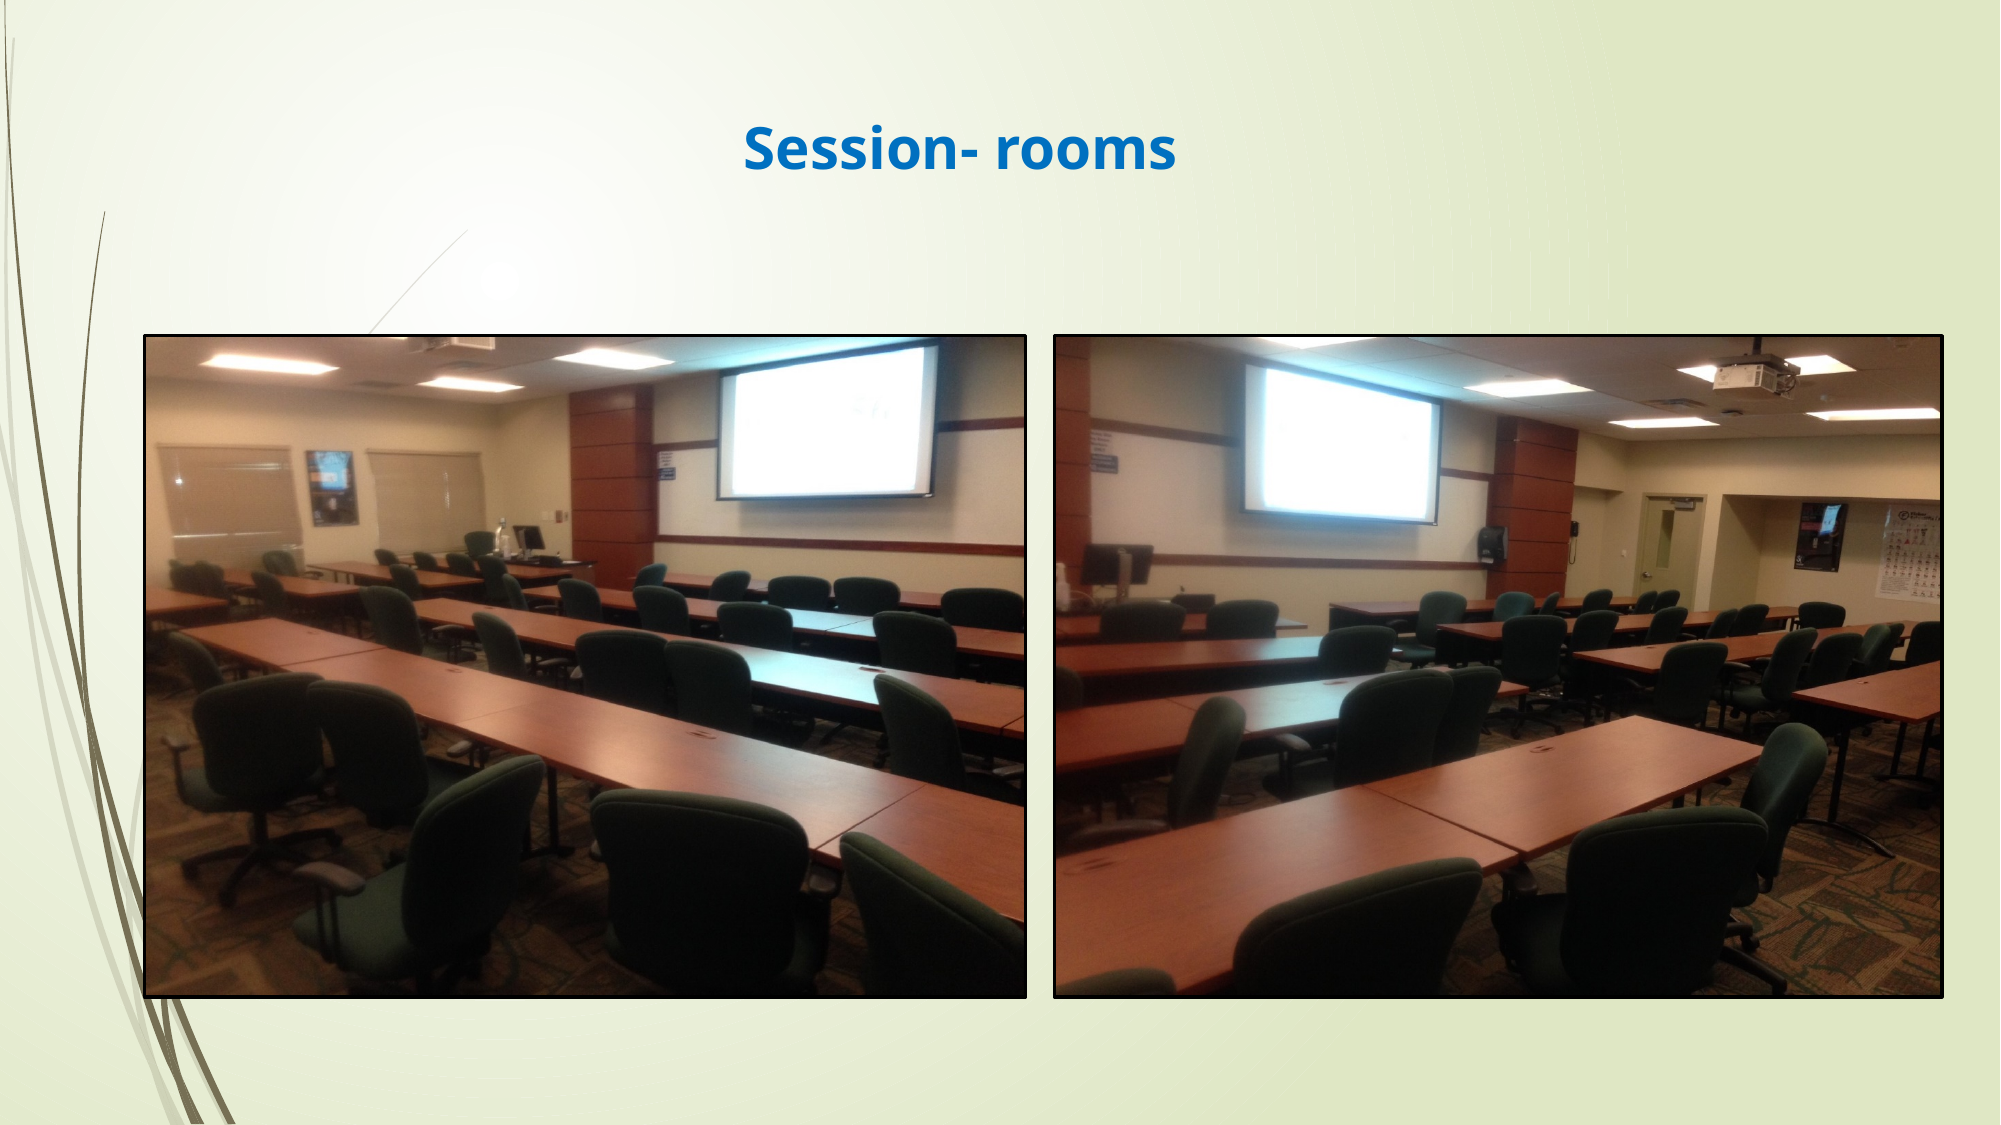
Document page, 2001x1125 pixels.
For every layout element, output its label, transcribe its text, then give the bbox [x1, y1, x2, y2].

text_box Session- rooms [729, 103, 1193, 189]
picture [146, 336, 1025, 996]
picture [1055, 336, 1941, 996]
